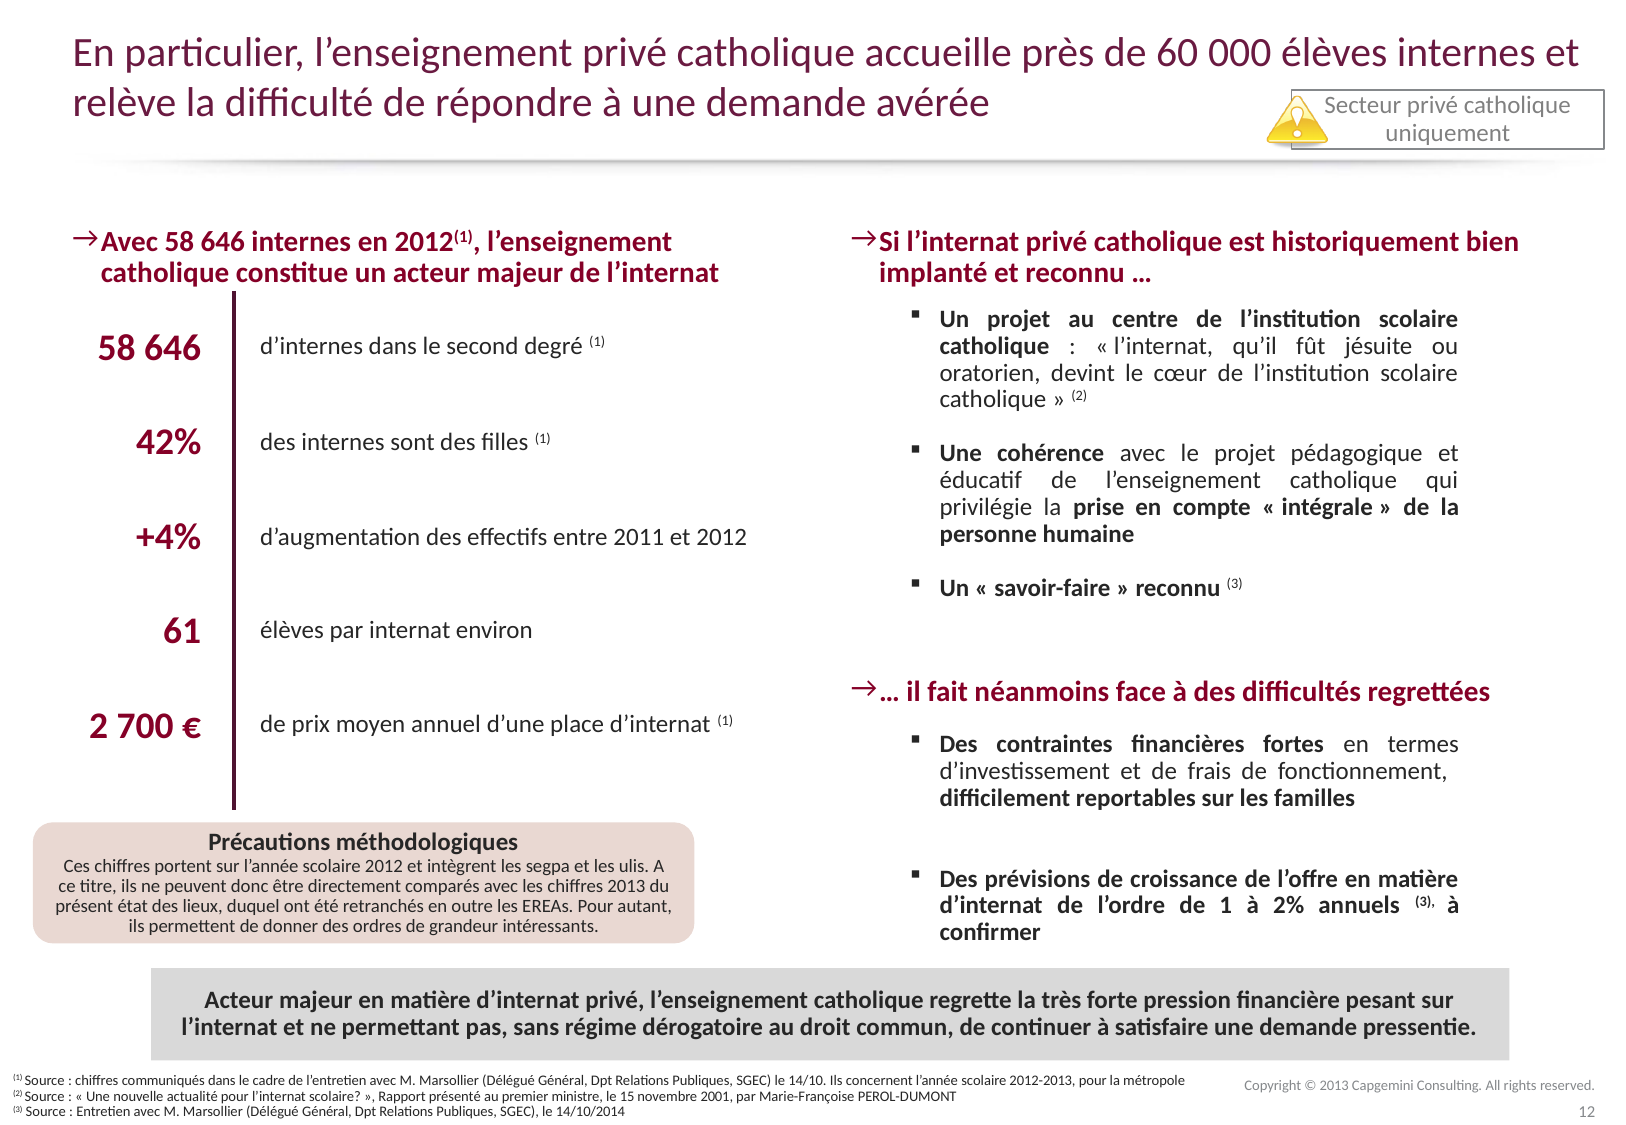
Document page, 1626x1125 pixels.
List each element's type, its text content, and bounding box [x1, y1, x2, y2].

text_box Si l’internat privé catholique est historiquement bien implanté et reconnu … [836, 219, 1557, 297]
text_box des internes sont des filles (1) [245, 421, 825, 464]
text_box Acteur majeur en matière d’internat privé, l’enseignement catholique regrette la très forte pression financière pesant sur l’internat et ne permettant pas, sans régime dérogatoire au droit commun, de continuer à satisfaire une demande pressentie. [149, 966, 1511, 1062]
text_box 58 646 [20, 320, 216, 376]
text_box 61 [103, 603, 216, 660]
picture [0, 153, 1625, 188]
text_box Des contraintes financières fortes en termes d’investissement et de frais de fonctionnement, difficilement reportables sur les familles Des prévisions de croissance de l’offre en matière d’internat de l’ordre de 1 à 2% annuels (3), à confirmer [895, 723, 1474, 954]
text_box +4% [103, 509, 216, 565]
slide_number 12 [1368, 1101, 1611, 1121]
text_box de prix moyen annuel d’une place d’internat (1) [245, 704, 825, 746]
text_box … il fait néanmoins face à des difficultés regrettées [836, 669, 1557, 716]
text_box Précautions méthodologiques Ces chiffres portent sur l’année scolaire 2012 et intègrent les segpa et les ulis. A ce titre, ils ne peuvent donc être directement comparés avec les chiffres 2013 du présent état des lieux, duquel ont été retranchés en outre les EREAs. Pour autant, ils permettent de donner des ordres de grandeur intéressants. [30, 820, 697, 946]
text_box Un projet au centre de l’institution scolaire catholique : « l’internat, qu’il fût jésuite ou oratorien, devint le cœur de l’institution scolaire catholique » (2) Une cohérence avec le projet pédagogique et éducatif de l’enseignement catholique qui privilégie la prise en compte « intégrale » de la personne humaine Un « savoir-faire » reconnu (3) [895, 298, 1474, 610]
text_box [0, 1053, 1625, 1125]
slide_number Copyright © 2013 Capgemini Consulting. All rights reserved. [1368, 1068, 1611, 1101]
text_box d’augmentation des effectifs entre 2011 et 2012 [245, 516, 825, 559]
text_box d’internes dans le second degré (1) [245, 325, 825, 367]
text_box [1264, 89, 1605, 150]
text_box (1) Source : chiffres communiqués dans le cadre de l’entretien avec M. Marsollier (Délégué Général, Dpt Relations Publiques, SGEC) le 14/10. Ils concernent l’année scolaire 2012-2013, pour la métropole (2) Source : « Une nouvelle actualité pour l’internat scolaire? », Rapport présenté au premier ministre, le 15 novembre 2001, par Marie-Françoise PEROL-DUMONT (3) Source : Entretien avec M. Marsollier (Délégué Général, Dpt Relations Publiques, SGEC), le 14/10/2014 [0, 1065, 1368, 1125]
text_box élèves par internat environ [245, 609, 825, 651]
text_box Avec 58 646 internes en 2012(1), l’enseignement catholique constitue un acteur majeur de l’internat [57, 219, 780, 297]
text_box 42% [103, 414, 216, 471]
title En particulier, l’enseignement privé catholique accueille près de 60 000 élèves internes et relève la difficulté de répondre à une demande avérée [57, 11, 1625, 138]
text_box 2 700 € [57, 698, 216, 754]
